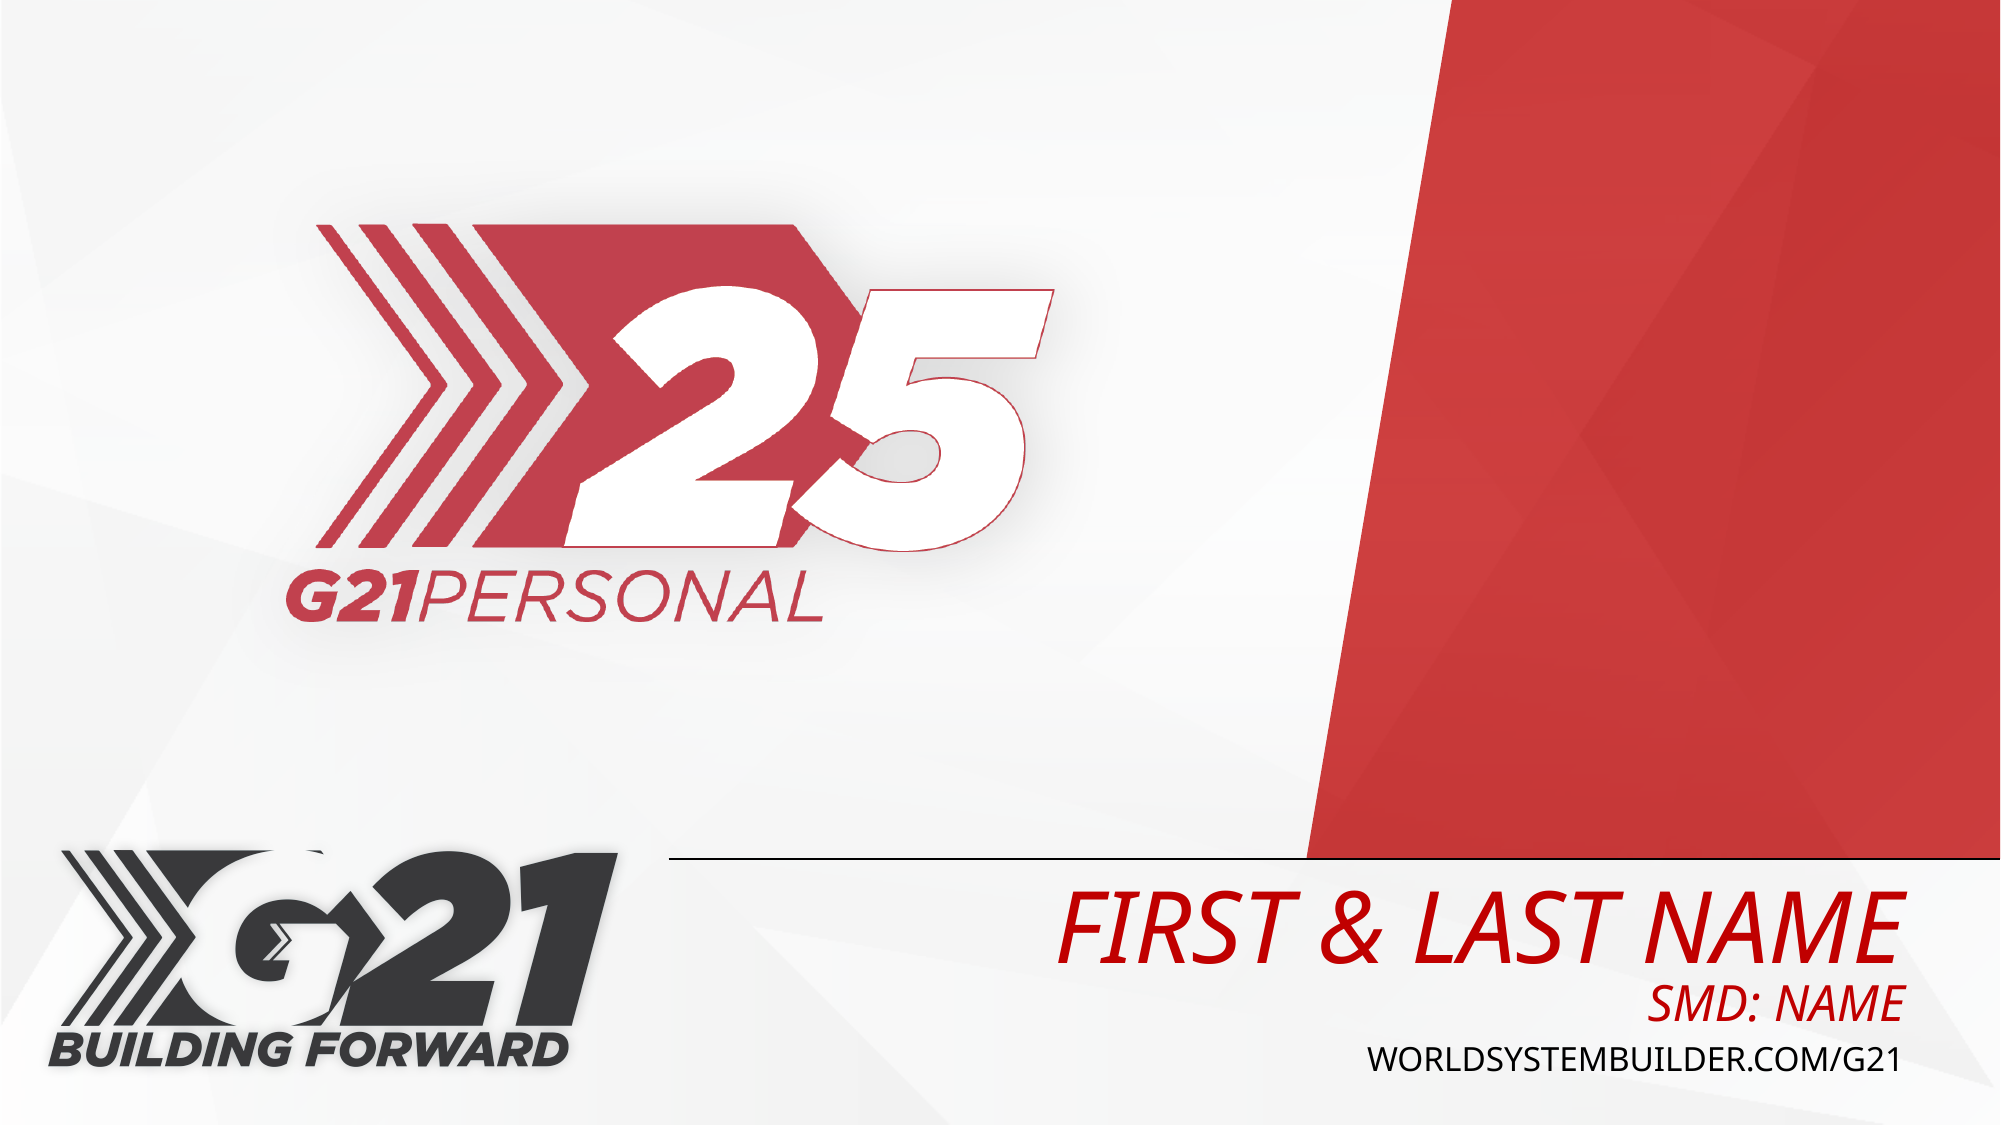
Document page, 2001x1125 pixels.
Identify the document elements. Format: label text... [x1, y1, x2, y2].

picture [282, 223, 1055, 636]
text_box FIRST & LAST NAME SMD: NAME [578, 879, 1920, 1039]
picture [48, 850, 618, 1075]
